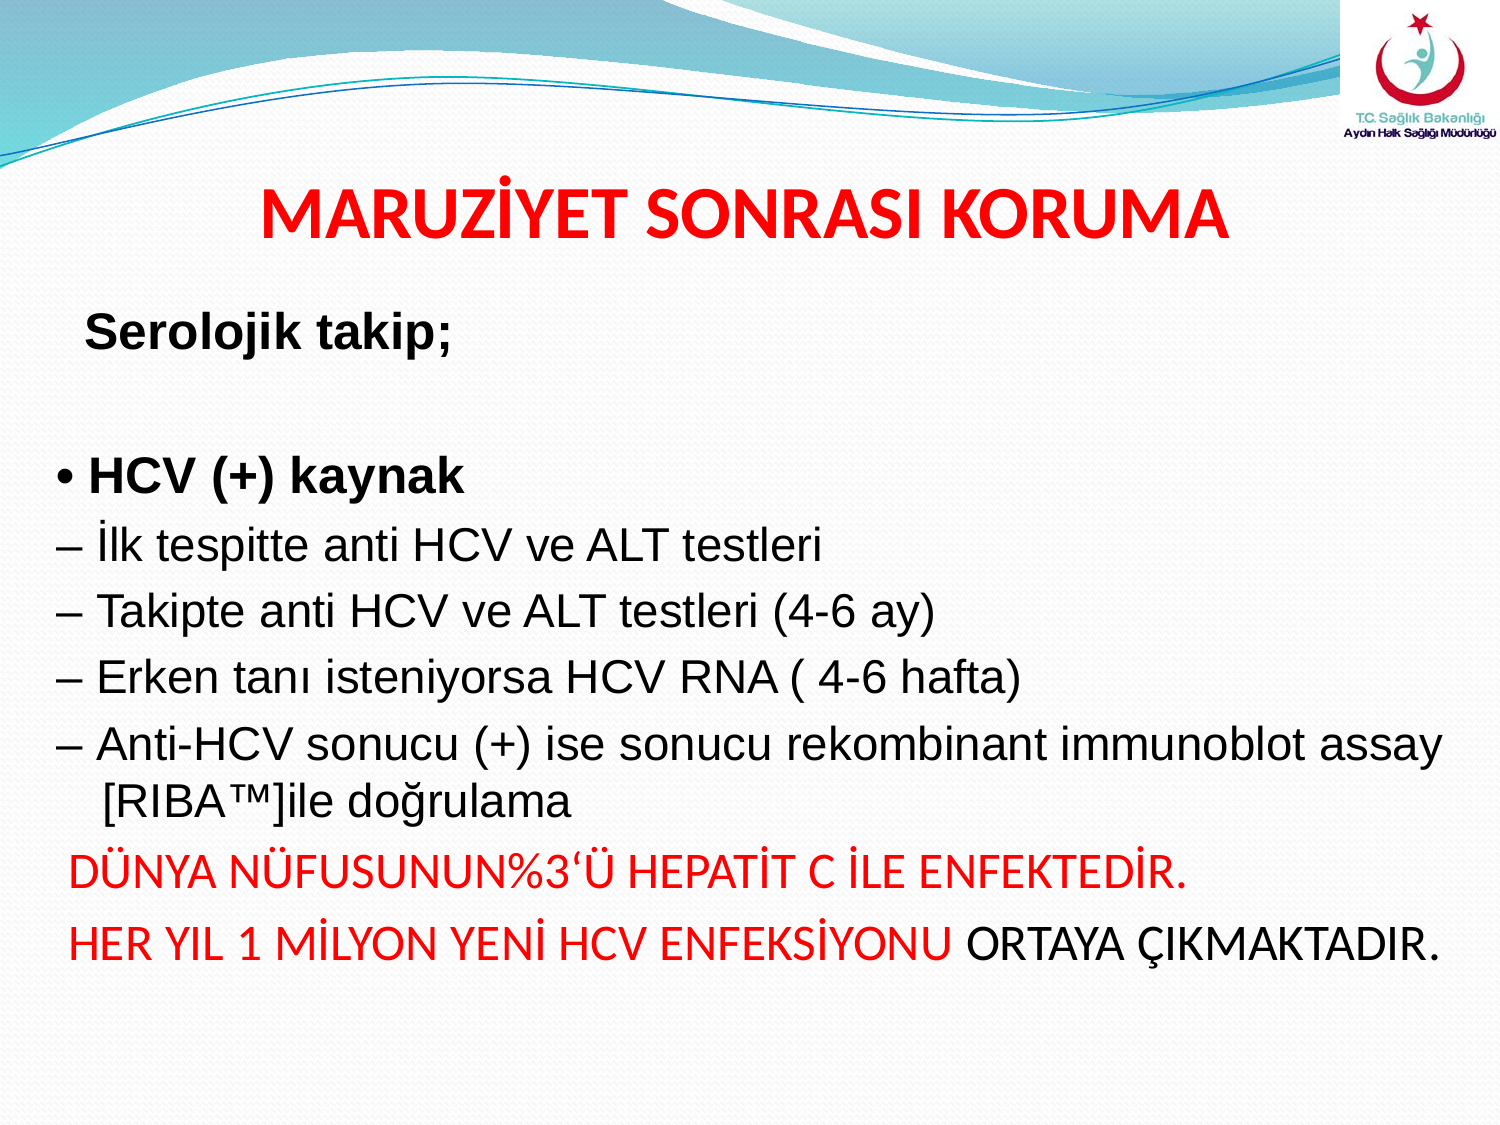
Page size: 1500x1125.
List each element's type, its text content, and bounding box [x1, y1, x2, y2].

picture [1340, 0, 1500, 139]
table_cell [1334, 66, 1421, 151]
list Serolojik takip; • HCV (+) kaynak – İlk tespitte anti HCV ve ALT testleri – Takipte anti HCV ve ALT testleri (4-6 ay) – Erken tanı isteniyorsa HCV RNA ( 4-6 hafta) – Anti-HCV sonucu (+) ise sonucu rekombinant immunoblot assay [RIBA™]ile doğrulama DÜNYA NÜFUSUNUN%3‘Ü HEPATİT C İLE ENFEKTEDİR. HER YIL 1 MİLYON YENİ HCV ENFEKSİYONU ORTAYA ÇIKMAKTADIR. [41, 290, 1467, 1012]
title MARUZİYET SONRASI KORUMA [70, 66, 1421, 255]
